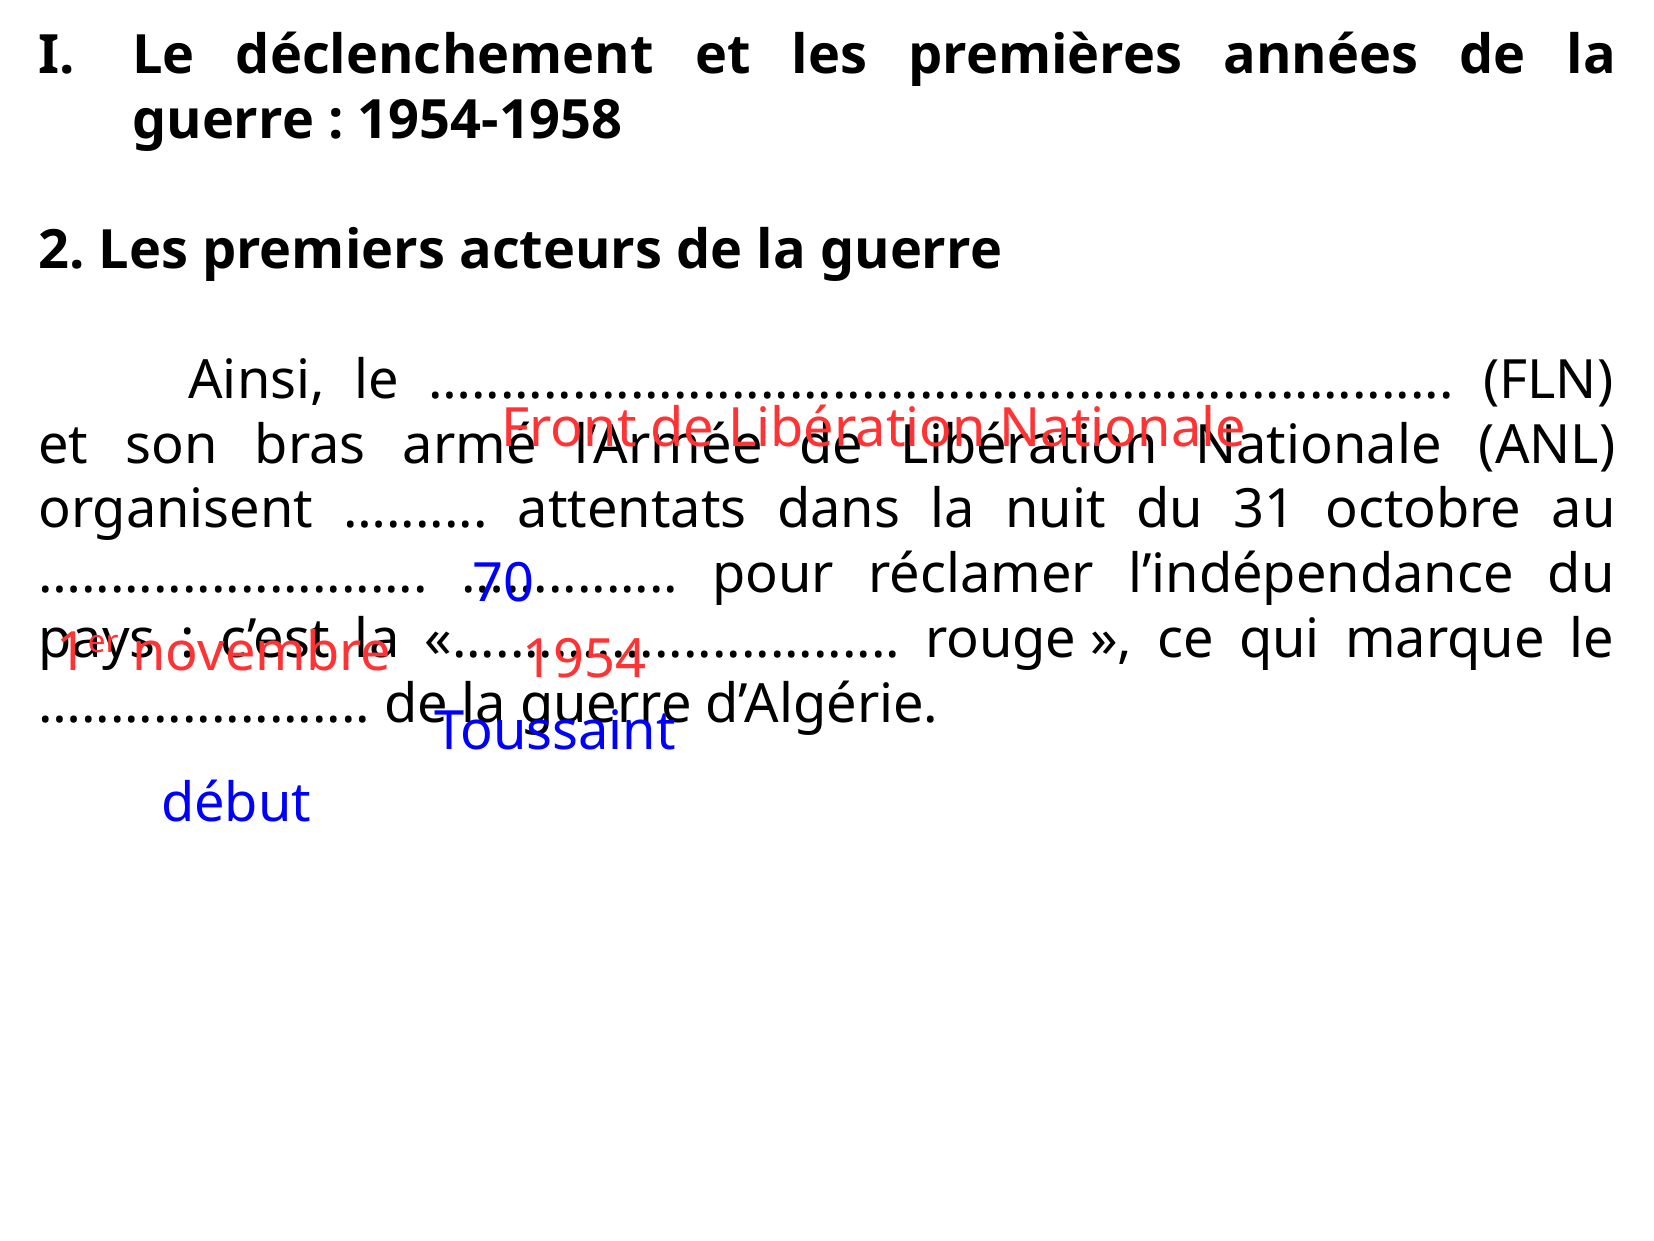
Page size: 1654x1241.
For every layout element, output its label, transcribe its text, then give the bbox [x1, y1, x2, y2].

text_box 1er novembre [42, 609, 407, 689]
text_box 1954 [507, 615, 662, 687]
text_box Front de Libération Nationale [486, 384, 1262, 465]
text_box début [146, 760, 327, 840]
text_box Le déclenchement et les premières années de la guerre : 1954-1958 2. Les premiers acteurs de la guerre Ainsi, le ….................................................................... (FLN) et son bras armé l’Armée de Libération Nationale (ANL) organisent …....... attentats dans la nuit du 31 octobre au …........................ …............ pour réclamer l’indépendance du pays : c’est la «............................... rouge », ce qui marque le ….................... de la guerre d’Algérie. [23, 11, 1633, 742]
text_box 70 [458, 540, 550, 620]
text_box Toussaint [419, 687, 692, 768]
